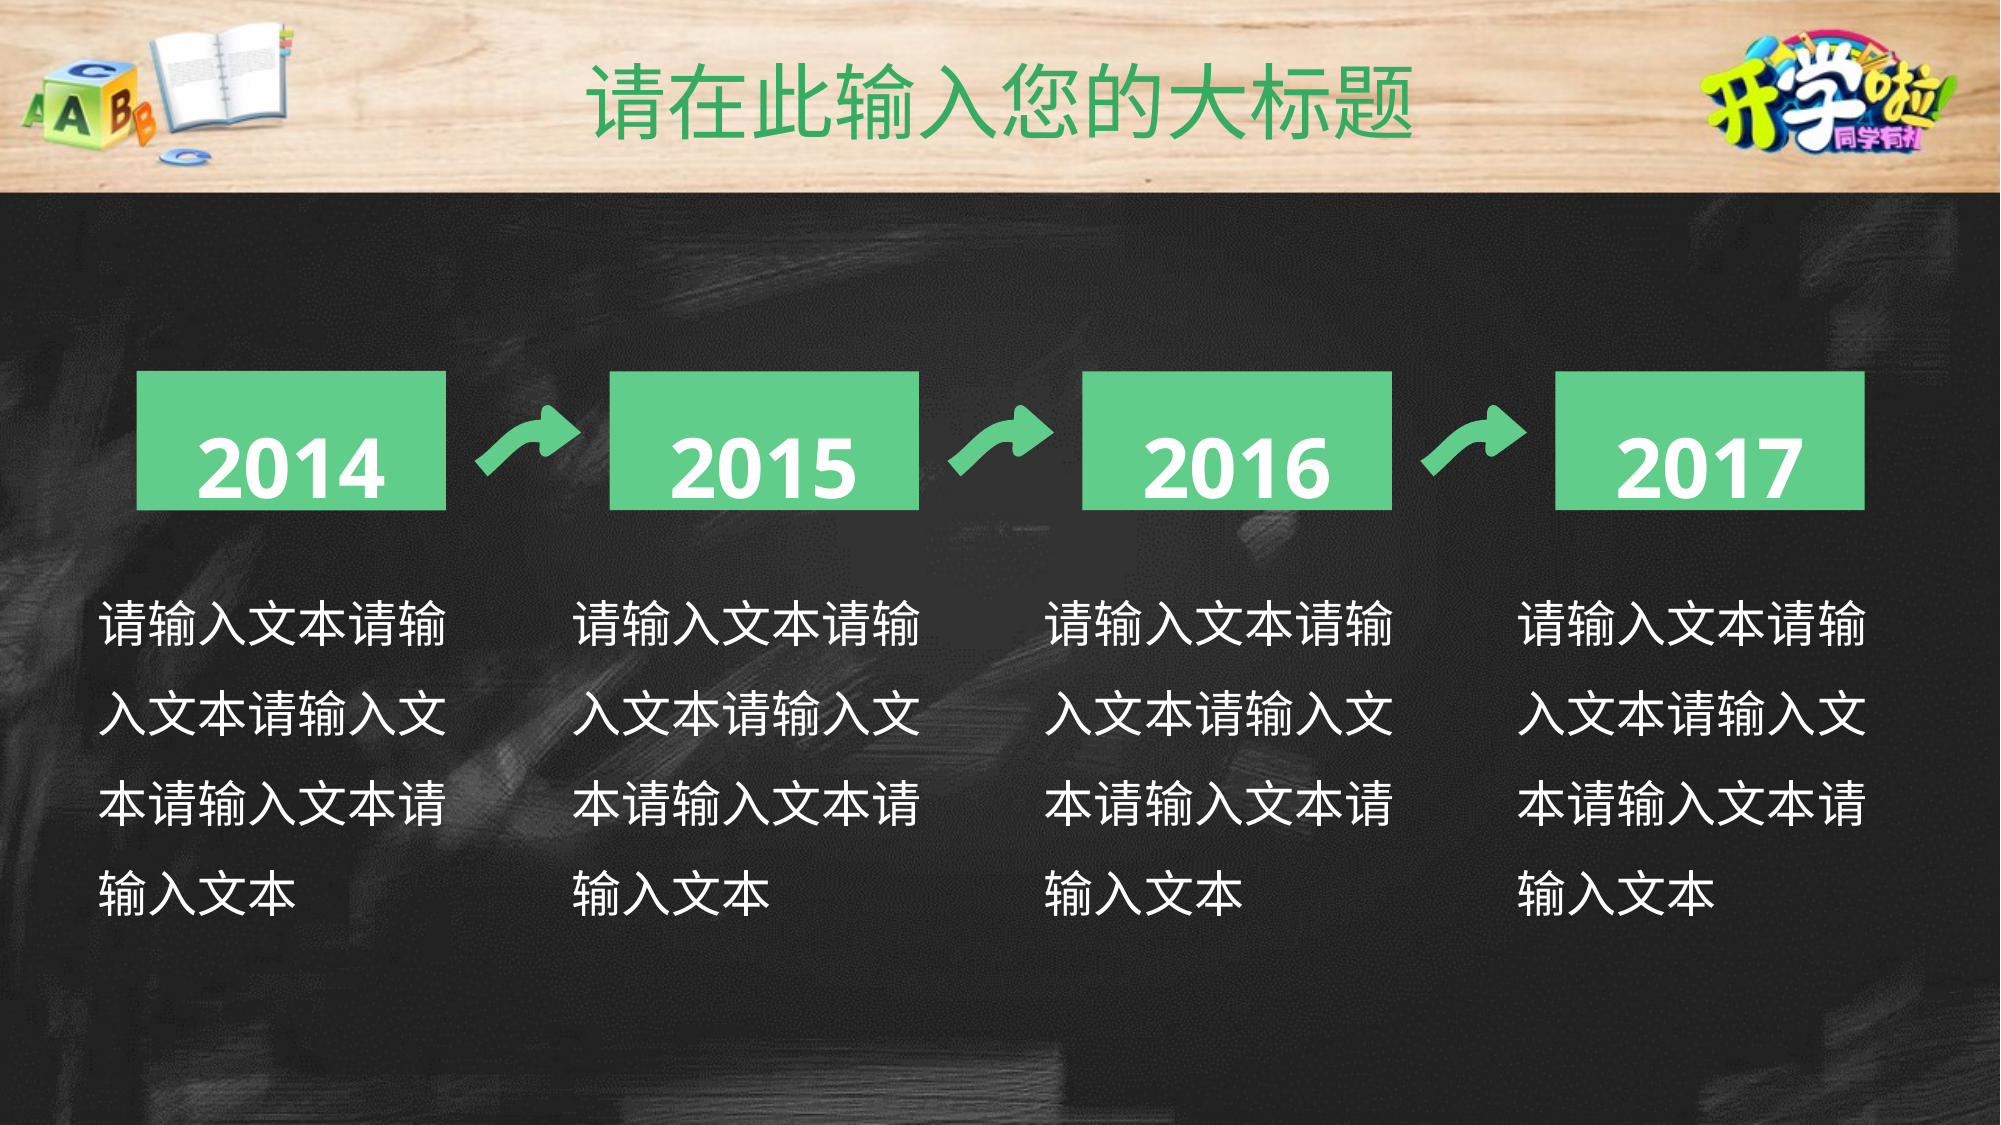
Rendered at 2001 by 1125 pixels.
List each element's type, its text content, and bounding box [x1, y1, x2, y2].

text_box 2014 [136, 370, 446, 511]
text_box 请输入文本请输入文本请输入文本请输入文本请输入文本 [555, 563, 973, 921]
text_box [945, 404, 1056, 478]
text_box [1418, 404, 1529, 478]
text_box 请输入文本请输入文本请输入文本请输入文本请输入文本 [82, 563, 500, 921]
text_box [472, 404, 583, 478]
text_box 2016 [1082, 371, 1392, 511]
text_box 请输入文本请输入文本请输入文本请输入文本请输入文本 [1028, 563, 1446, 921]
text_box 2015 [609, 371, 919, 511]
title 请在此输入您的大标题 [161, 22, 1839, 160]
text_box 请输入文本请输入文本请输入文本请输入文本请输入文本 [1501, 563, 1919, 921]
picture [0, 0, 2000, 1125]
text_box 2017 [1555, 371, 1865, 511]
